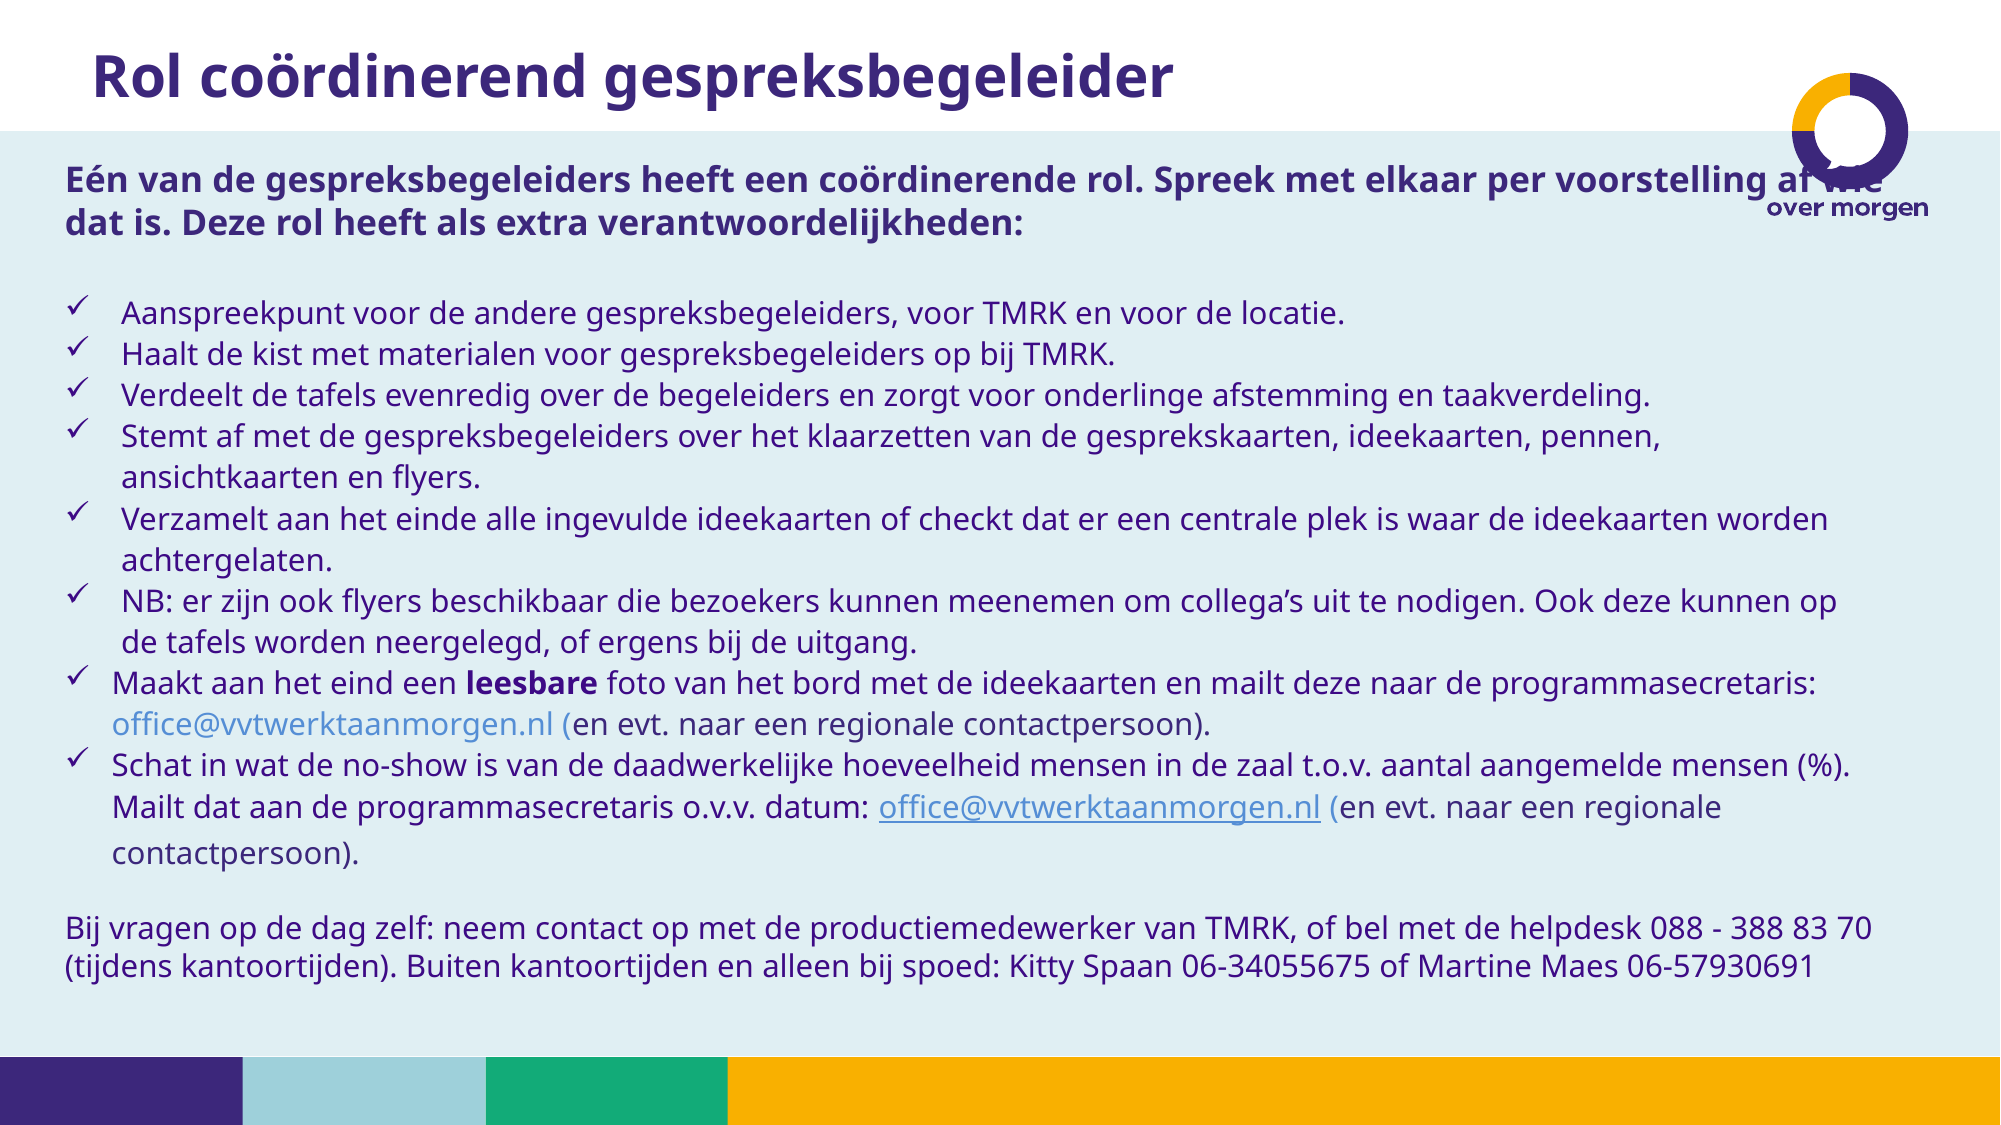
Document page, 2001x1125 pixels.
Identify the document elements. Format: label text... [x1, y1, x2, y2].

picture [1914, 202, 1928, 216]
picture [1900, 202, 1913, 216]
title Rol coördinerend gespreksbegeleider [90, 37, 1750, 149]
text_box Eén van de gespreksbegeleiders heeft een coördinerende rol. Spreek met elkaar per voorstelling af wie dat is. Deze rol heeft als extra verantwoordelijkheden: Aanspreekpunt voor de andere gespreksbegeleiders, voor TMRK en voor de locatie. Haalt de kist met materialen voor gespreksbegeleiders op bij TMRK. Verdeelt de tafels evenredig over de begeleiders en zorgt voor onderlinge afstemming en taakverdeling. Stemt af met de gespreksbegeleiders over het klaarzetten van de gesprekskaarten, ideekaarten, pennen, ansichtkaarten en flyers. Verzamelt aan het einde alle ingevulde ideekaarten of checkt dat er een centrale plek is waar de ideekaarten worden achtergelaten. NB: er zijn ook flyers beschikbaar die bezoekers kunnen meenemen om collega’s uit te nodigen. Ook deze kunnen op de tafels worden neergelegd, of ergens bij de uitgang. Maakt aan het eind een leesbare foto van het bord met de ideekaarten en mailt deze naar de programmasecretaris: office@vvtwerktaanmorgen.nl (en evt. naar een regionale contactpersoon). Schat in wat de no-show is van de daadwerkelijke hoeveelheid mensen in de zaal t.o.v. aantal aangemelde mensen (%). Mailt dat aan de programmasecretaris o.v.v. datum: office@vvtwerktaanmorgen.nl (en evt. naar een regionale contactpersoon). Bij vragen op de dag zelf: neem contact op met de productiemedewerker van TMRK, of bel met de helpdesk 088 - 388 83 70 (tijdens kantoortijden). Buiten kantoortijden en alleen bij spoed: Kitty Spaan 06-34055675 of Martine Maes 06-57930691 [50, 149, 1900, 991]
